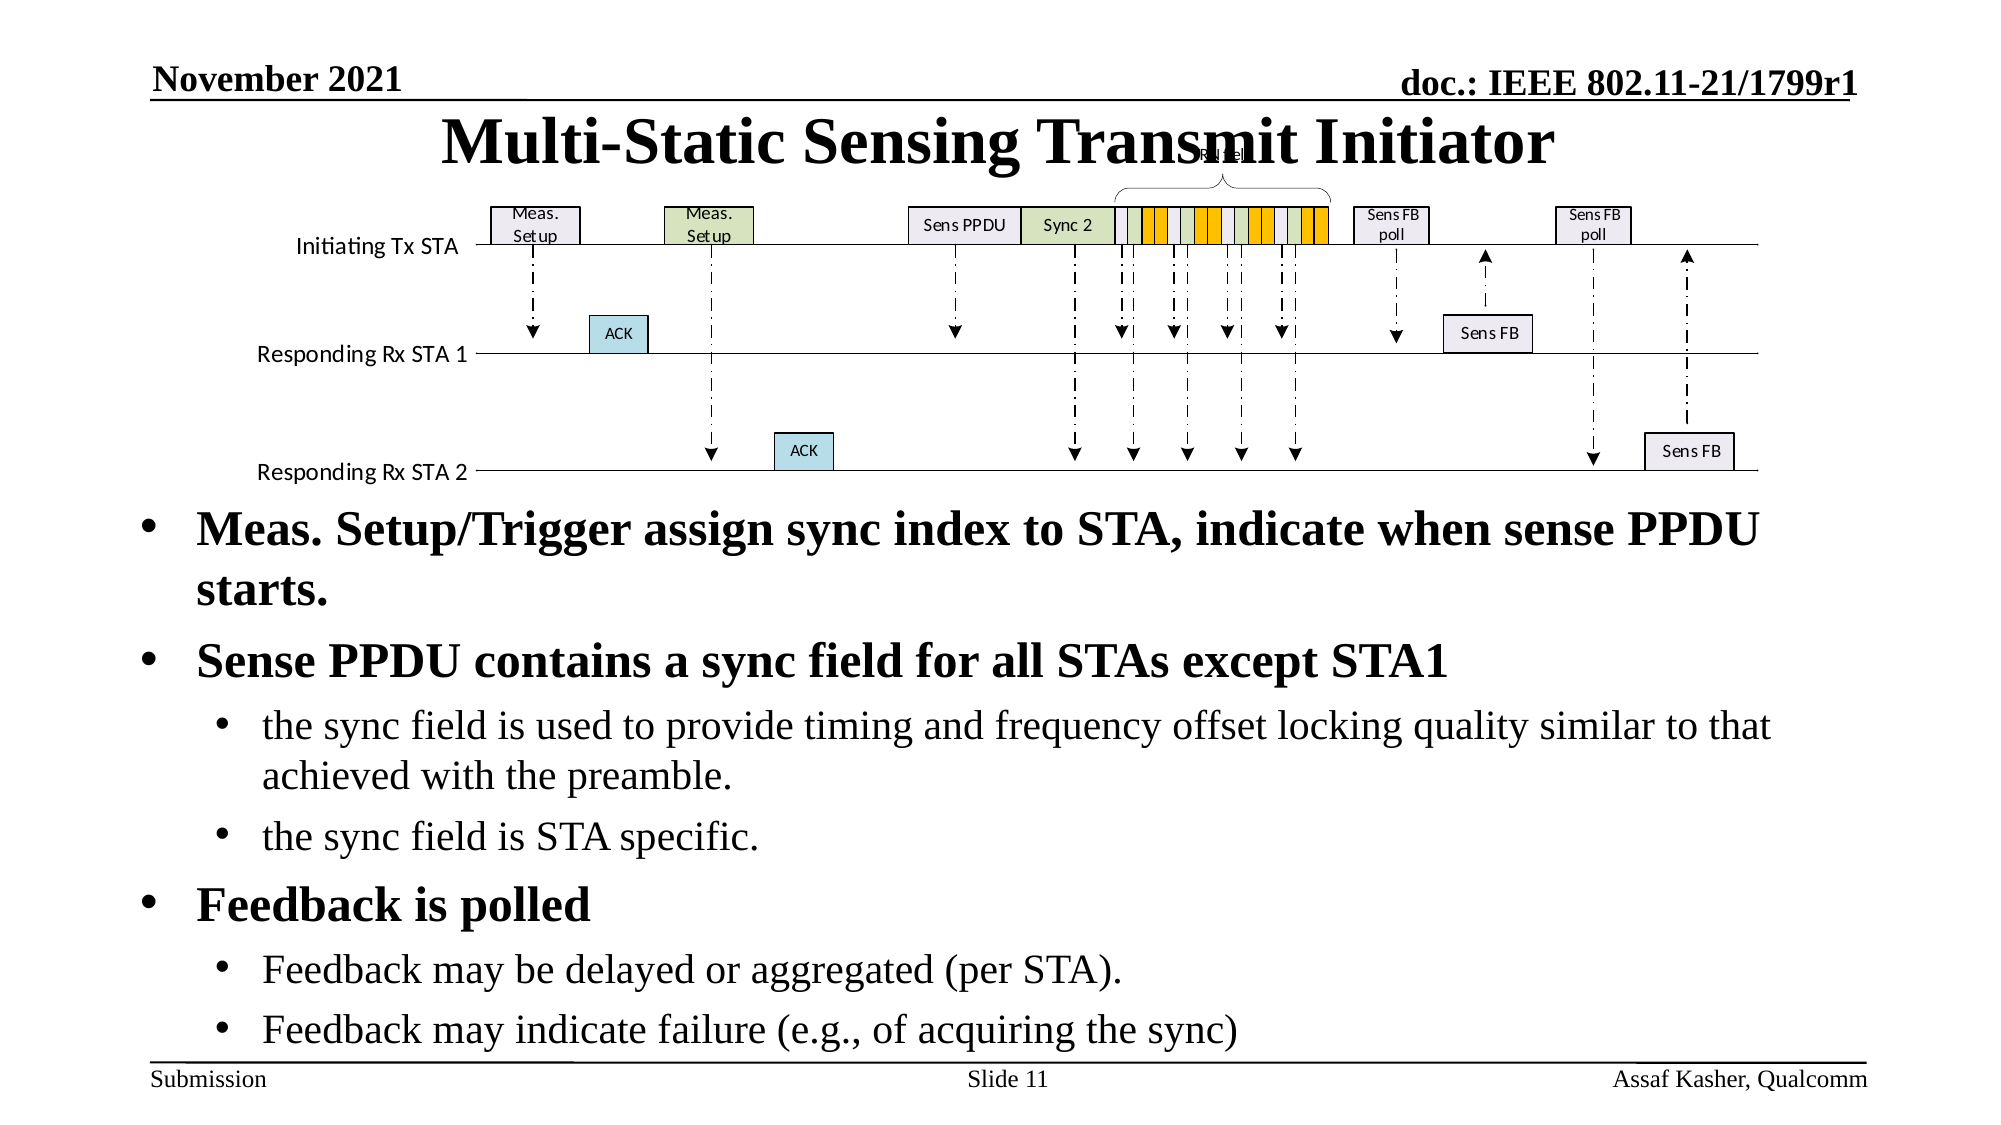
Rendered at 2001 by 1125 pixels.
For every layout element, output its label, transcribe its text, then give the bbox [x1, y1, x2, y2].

title Multi-Static Sensing Transmit Initiator [149, 112, 1850, 163]
picture [240, 136, 1759, 500]
footer Assaf Kasher, Qualcomm [1171, 1061, 1869, 1093]
list Meas. Setup/Trigger assign sync index to STA, indicate when sense PPDU starts. Sense PPDU contains a sync field for all STAs except STA1 the sync field is used to provide timing and frequency offset locking quality similar to that achieved with the preamble. the sync field is STA specific. Feedback is polled Feedback may be delayed or aggregated (per STA). Feedback may indicate failure (e.g., of acquiring the sync) [124, 487, 1825, 979]
slide_number Slide 11 [950, 1061, 1067, 1123]
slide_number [152, 54, 563, 100]
